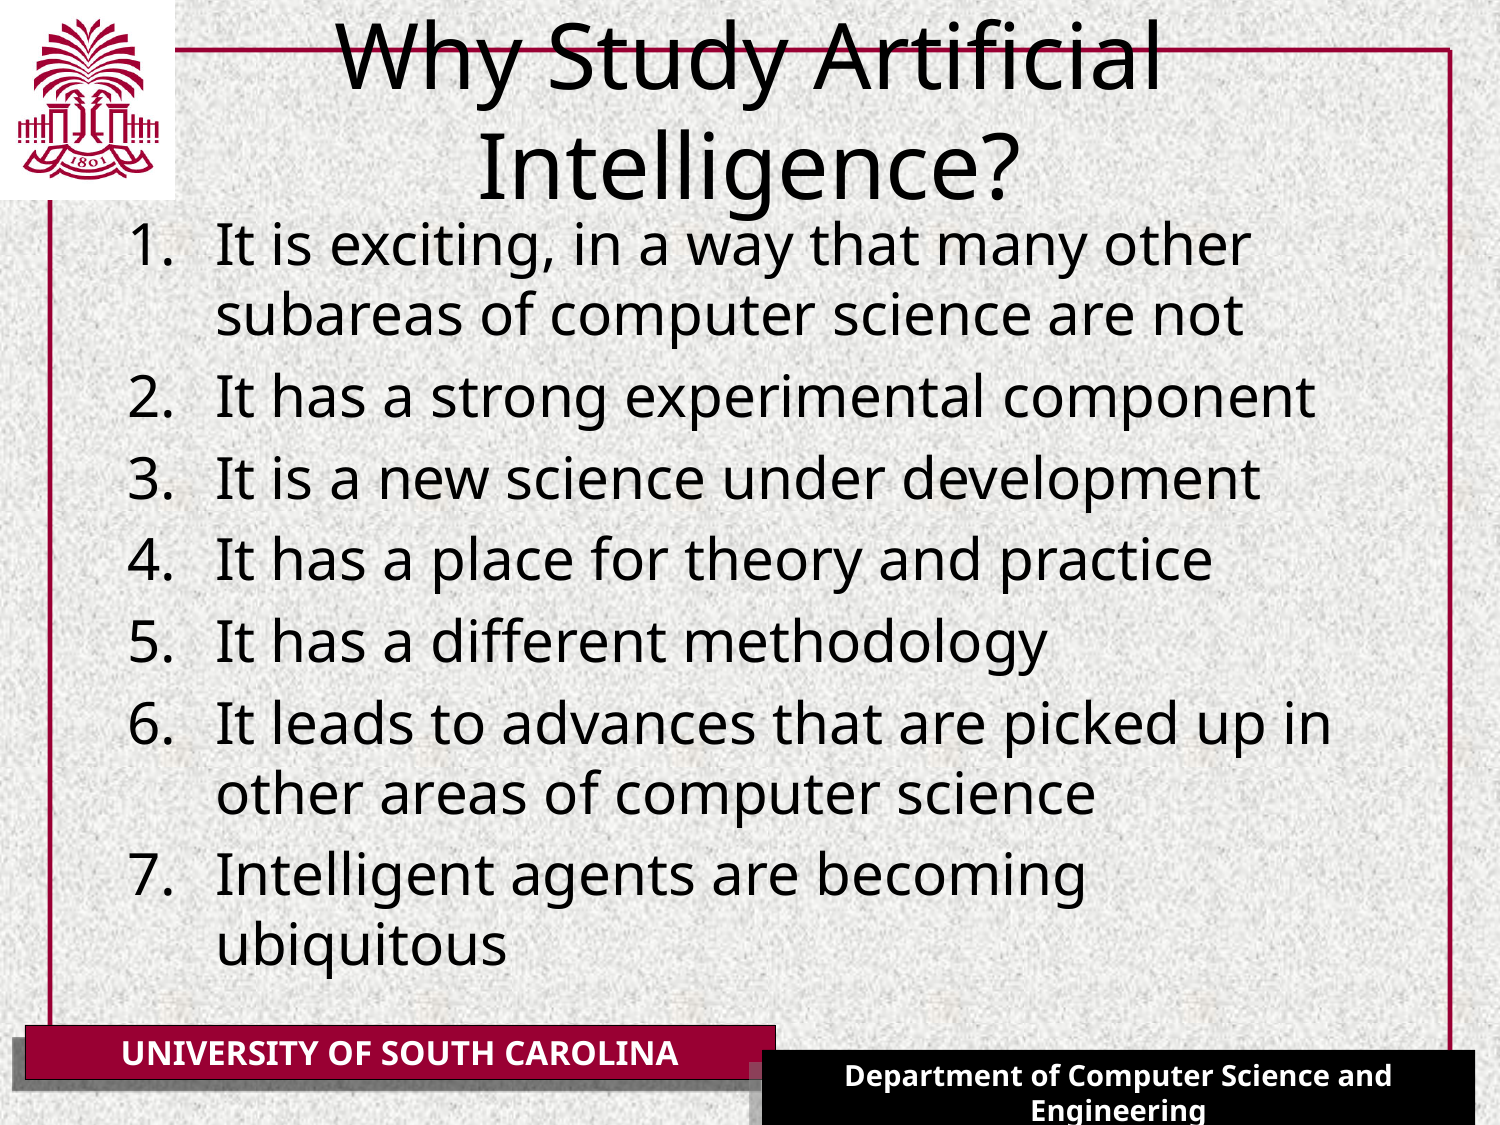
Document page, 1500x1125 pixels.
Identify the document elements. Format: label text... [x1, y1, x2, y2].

picture [13, 1038, 749, 1091]
list It is exciting, in a way that many other subareas of computer science are not It has a strong experimental component It is a new science under development It has a place for theory and practice It has a different methodology It leads to advances that are picked up in other areas of computer science Intelligent agents are becoming ubiquitous [112, 200, 1388, 975]
picture [0, 0, 1500, 1125]
title Why Study Artificial Intelligence? [112, 37, 1388, 178]
